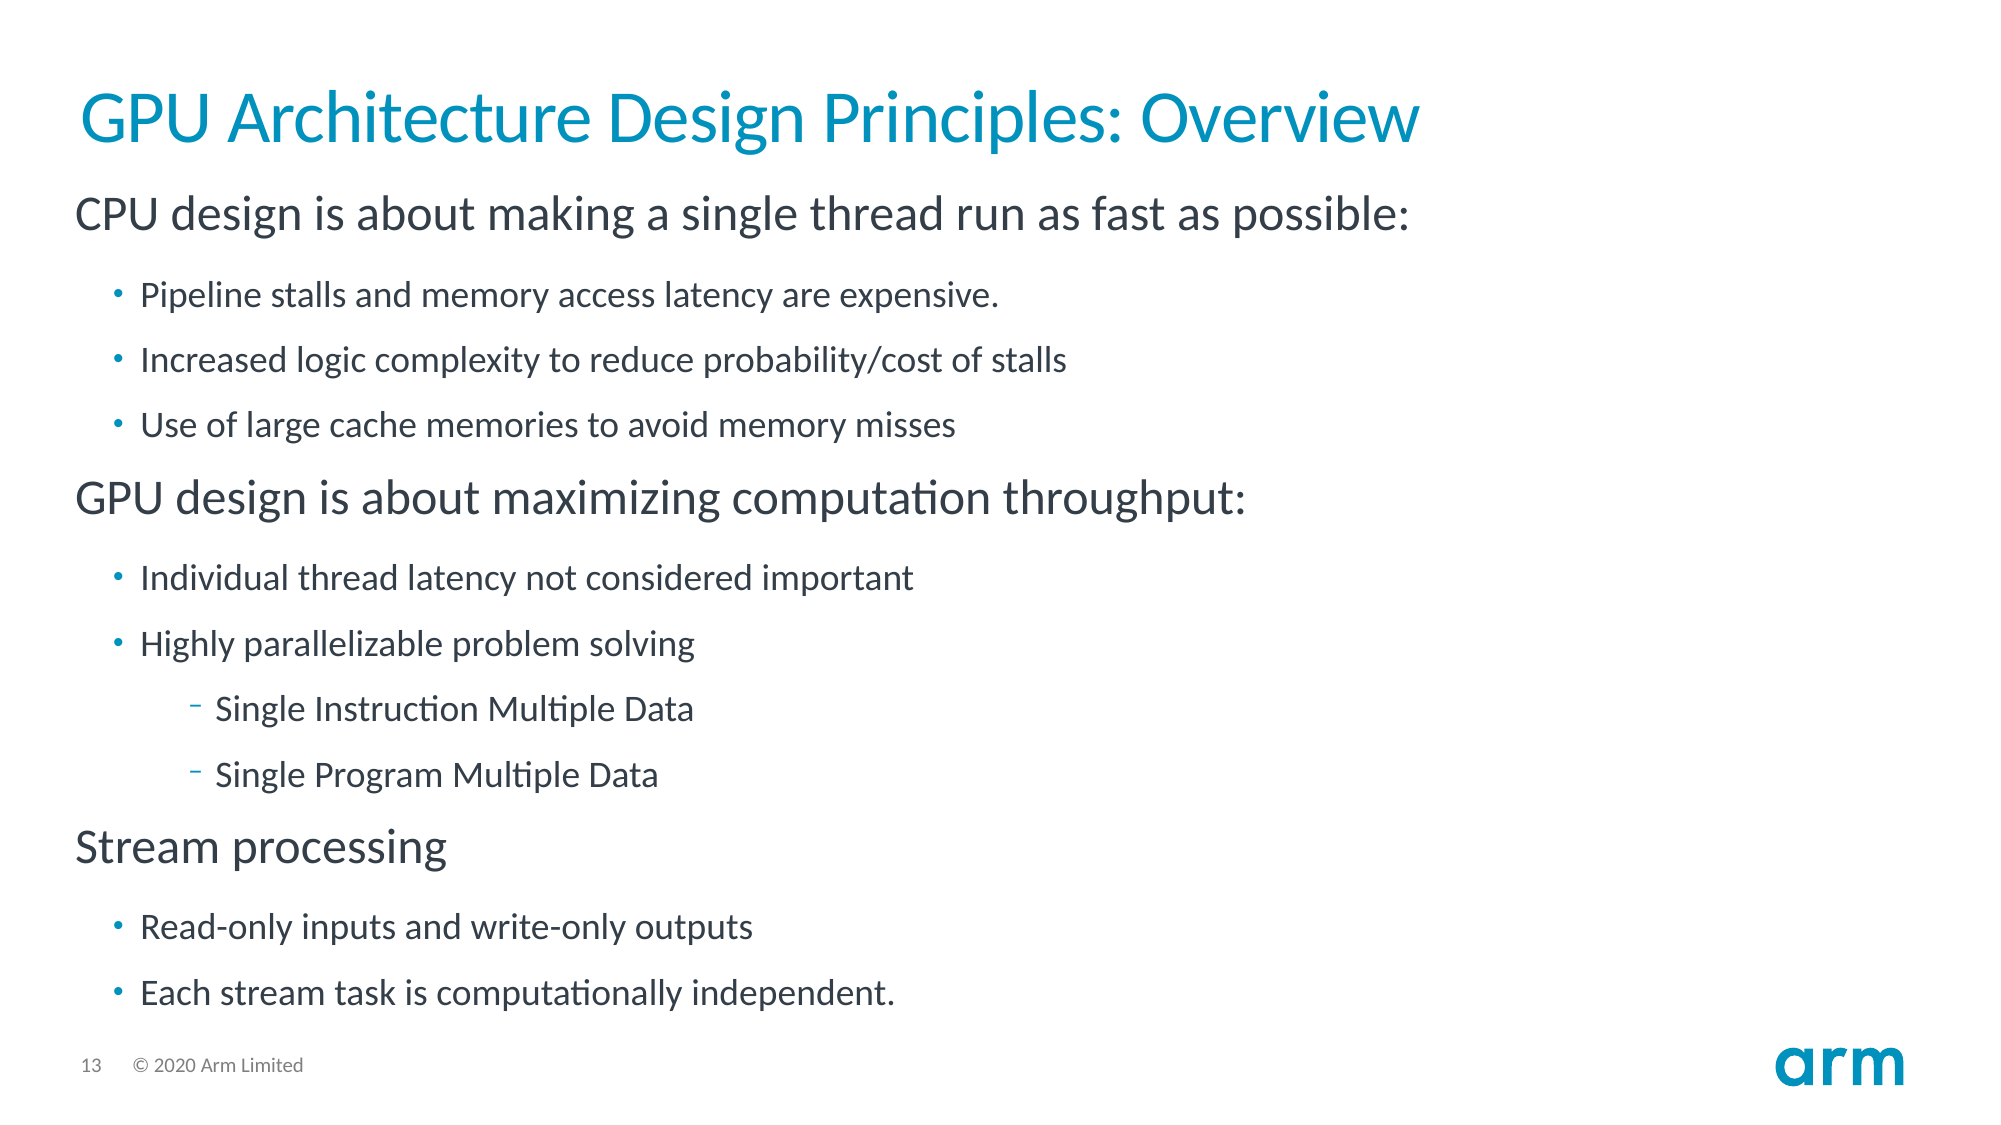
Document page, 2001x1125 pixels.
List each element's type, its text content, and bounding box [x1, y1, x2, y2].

title GPU Architecture Design Principles: Overview [80, 48, 1915, 158]
list CPU design is about making a single thread run as fast as possible: Pipeline stalls and memory access latency are expensive. Increased logic complexity to reduce probability/cost of stalls Use of large cache memories to avoid memory misses GPU design is about maximizing computation throughput: Individual thread latency not considered important Highly parallelizable problem solving Single Instruction Multiple Data Single Program Multiple Data Stream processing Read-only inputs and write-only outputs Each stream task is computationally independent. [75, 187, 1905, 956]
